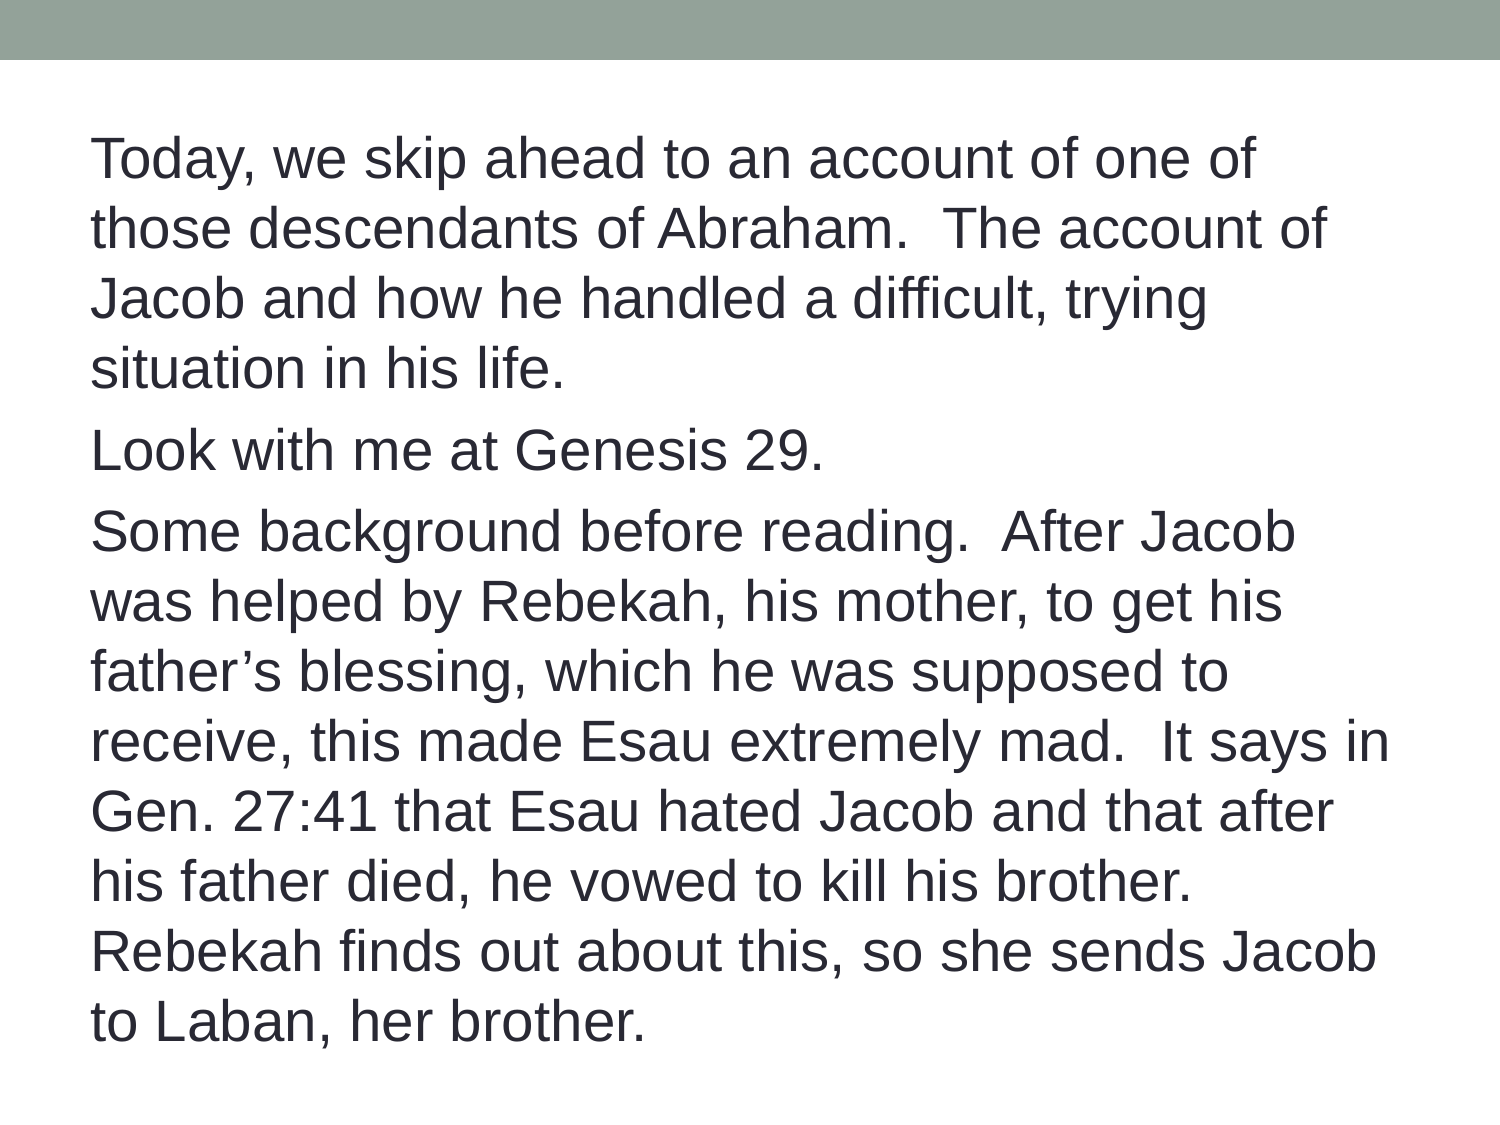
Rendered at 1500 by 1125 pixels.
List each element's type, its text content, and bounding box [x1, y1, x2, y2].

list Today, we skip ahead to an account of one of those descendants of Abraham. The account of Jacob and how he handled a difficult, trying situation in his life. Look with me at Genesis 29. Some background before reading. After Jacob was helped by Rebekah, his mother, to get his father’s blessing, which he was supposed to receive, this made Esau extremely mad. It says in Gen. 27:41 that Esau hated Jacob and that after his father died, he vowed to kill his brother. Rebekah finds out about this, so she sends Jacob to Laban, her brother. [75, 112, 1425, 1063]
